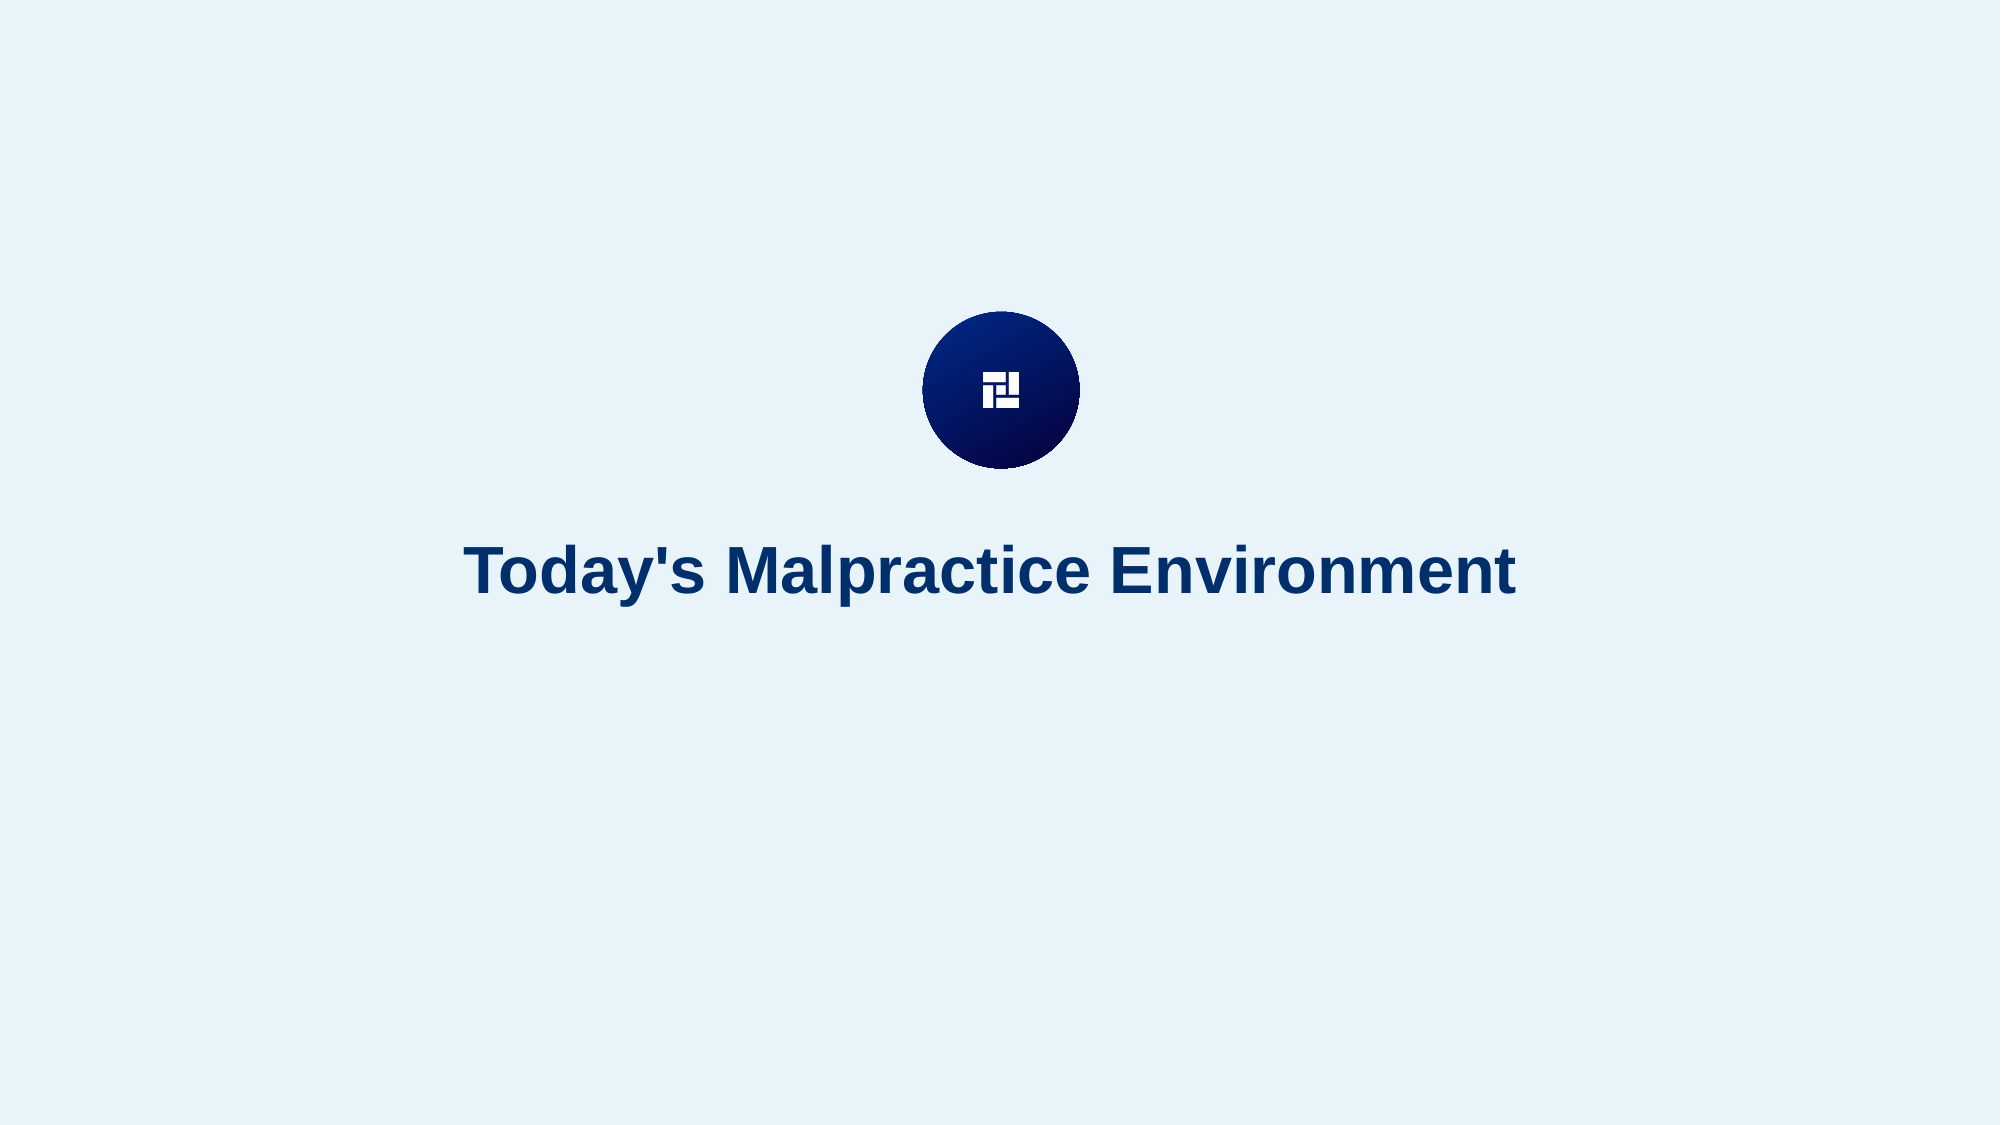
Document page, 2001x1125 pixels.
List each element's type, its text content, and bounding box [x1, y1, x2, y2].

picture [983, 372, 1019, 408]
title Today's Malpractice Environment [152, 528, 1848, 617]
